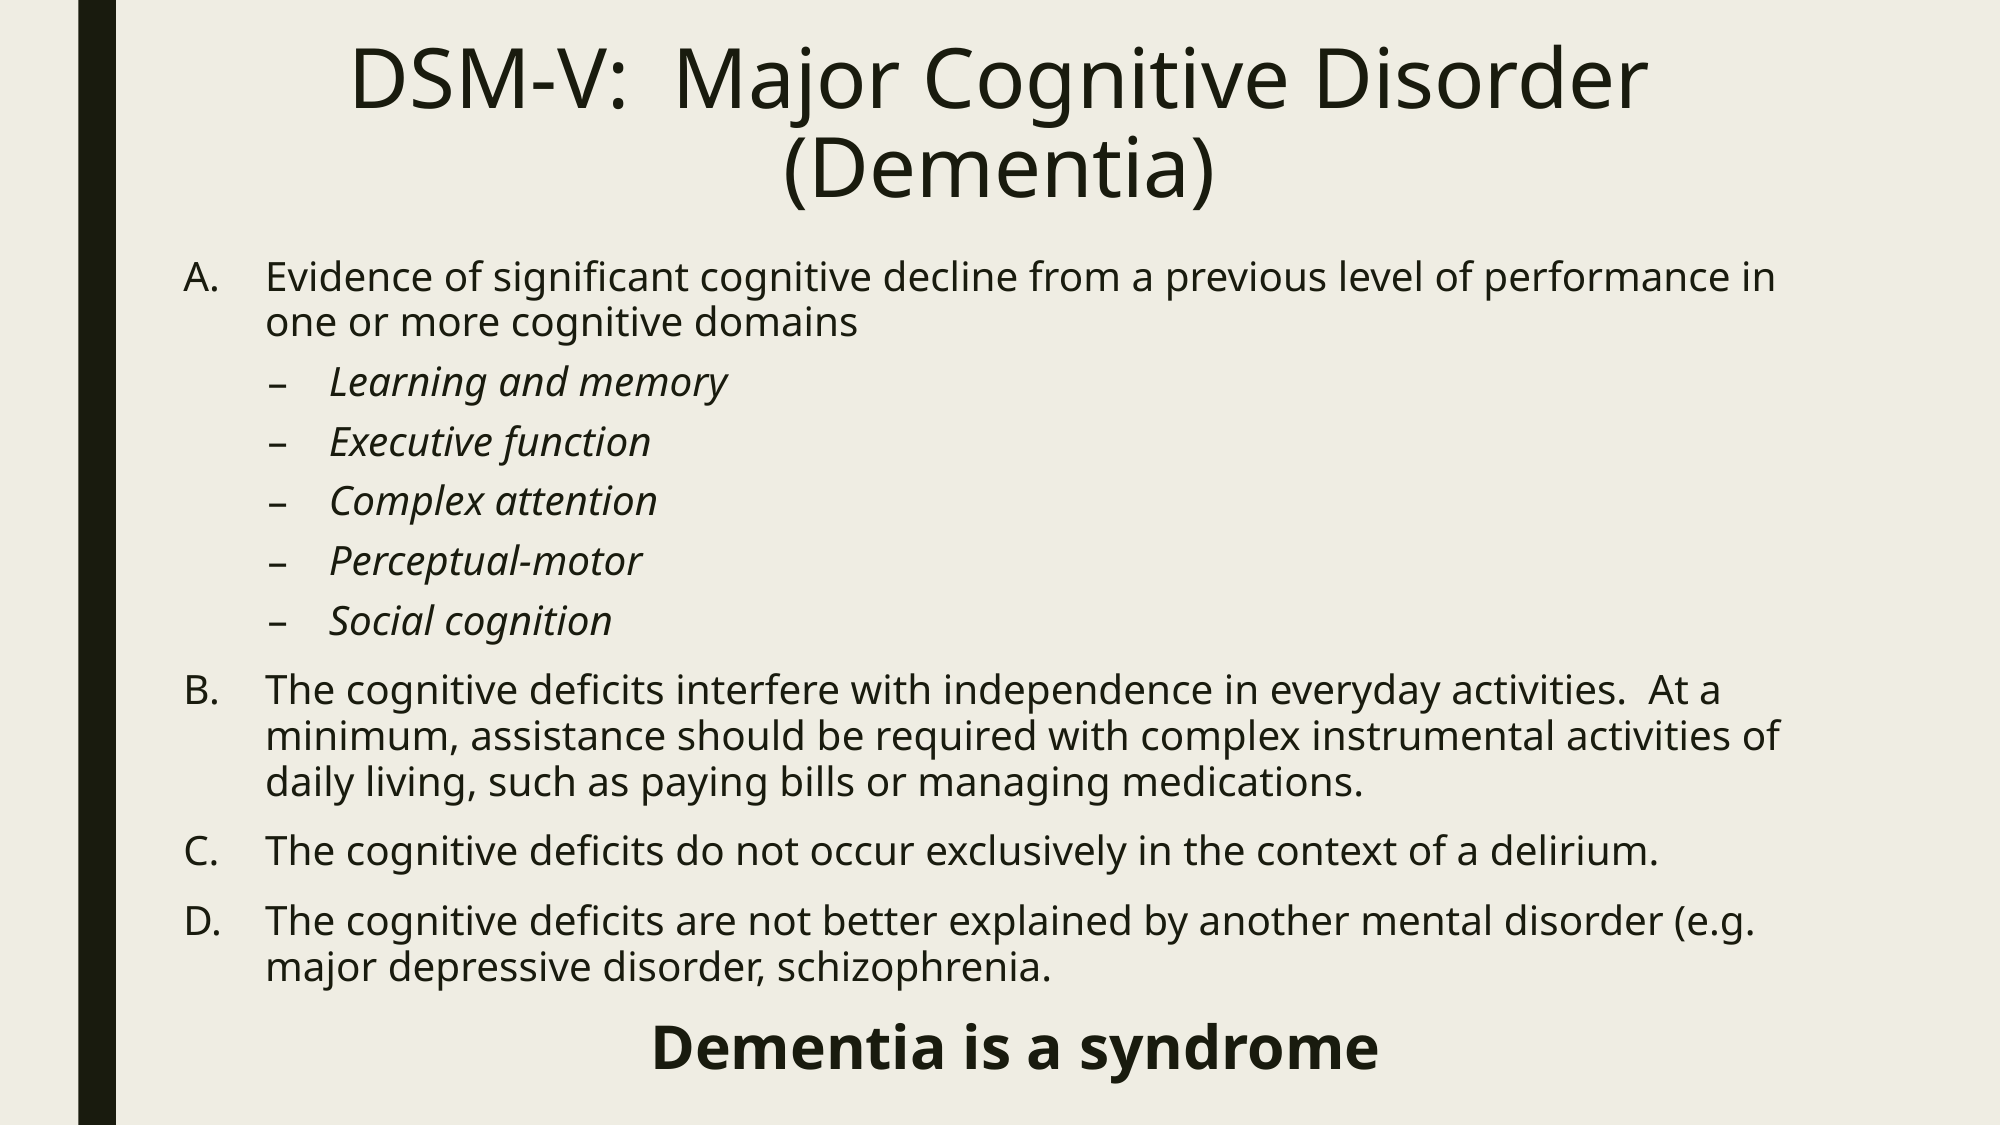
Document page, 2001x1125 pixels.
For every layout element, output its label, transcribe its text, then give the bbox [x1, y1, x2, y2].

title DSM-V: Major Cognitive Disorder (Dementia) [137, 29, 1863, 248]
list Evidence of significant cognitive decline from a previous level of performance in one or more cognitive domains Learning and memory Executive function Complex attention Perceptual-motor Social cognition The cognitive deficits interfere with independence in everyday activities. At a minimum, assistance should be required with complex instrumental activities of daily living, such as paying bills or managing medications. The cognitive deficits do not occur exclusively in the context of a delirium. The cognitive deficits are not better explained by another mental disorder (e.g. major depressive disorder, schizophrenia. Dementia is a syndrome [168, 247, 1863, 1092]
